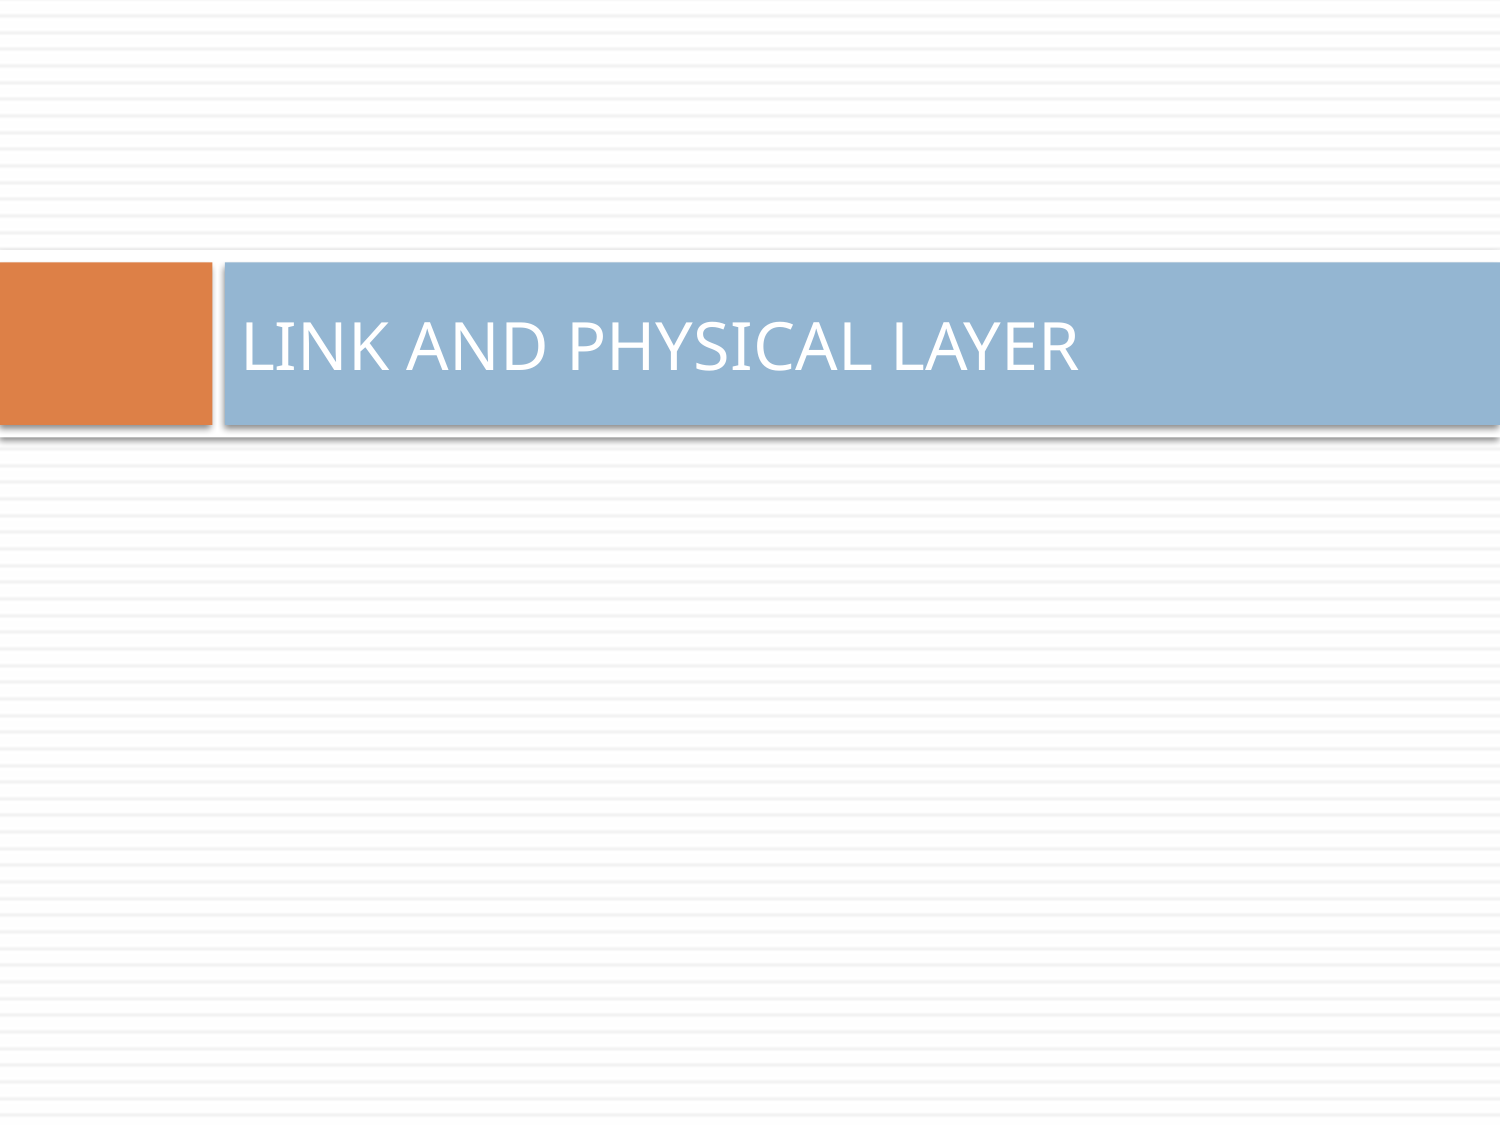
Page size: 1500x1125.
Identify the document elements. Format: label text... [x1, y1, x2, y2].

title LINK AND PHYSICAL LAYER [225, 262, 1475, 425]
